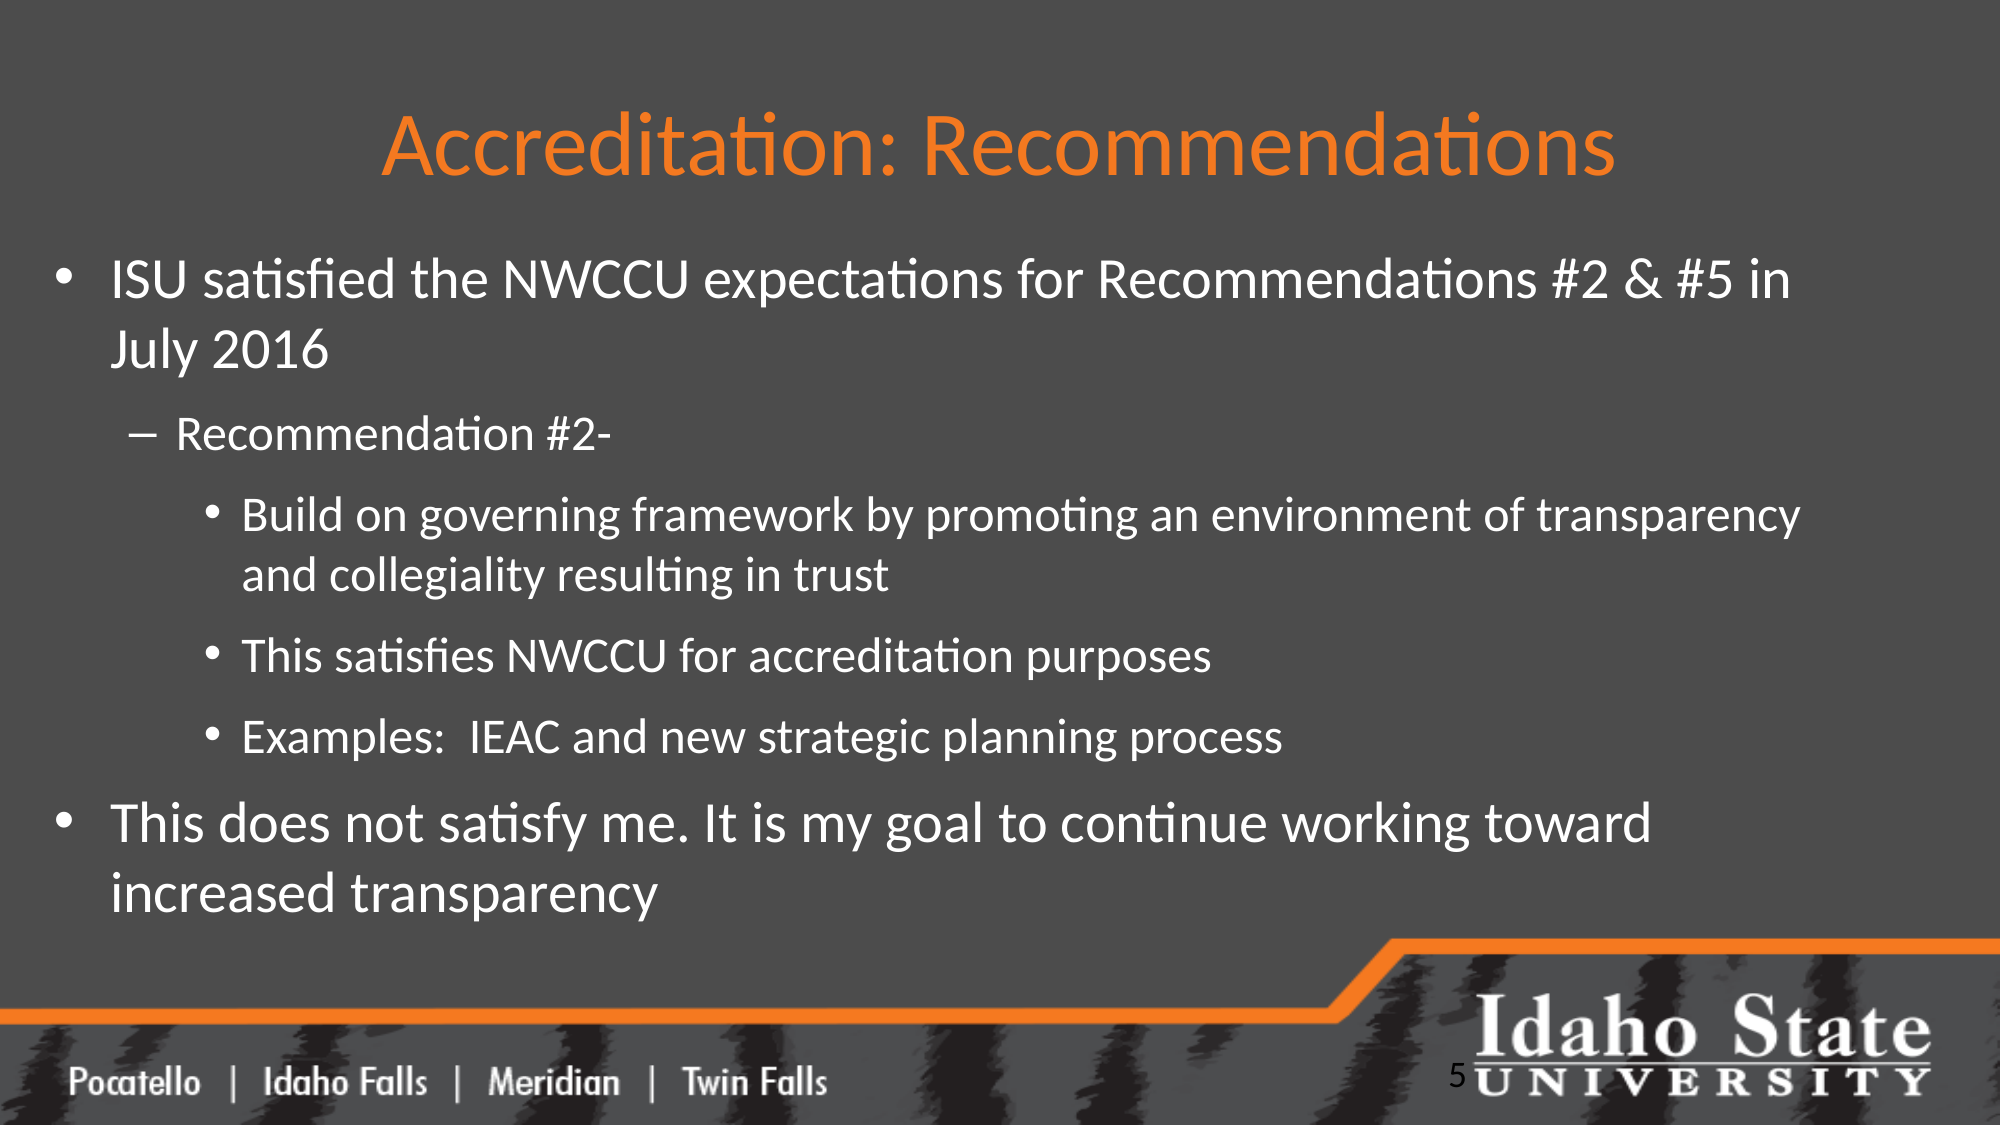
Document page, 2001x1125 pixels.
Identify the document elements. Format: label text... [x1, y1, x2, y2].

list ISU satisfied the NWCCU expectations for Recommendations #2 & #5 in July 2016 Recommendation #2- Build on governing framework by promoting an environment of transparency and collegiality resulting in trust This satisfies NWCCU for accreditation purposes Examples: IEAC and new strategic planning process This does not satisfy me. It is my goal to continue working toward increased transparency [38, 232, 1901, 1006]
picture [0, 0, 2000, 1125]
slide_number 5 [1433, 1042, 1900, 1103]
title Accreditation: Recommendations [99, 44, 1901, 232]
